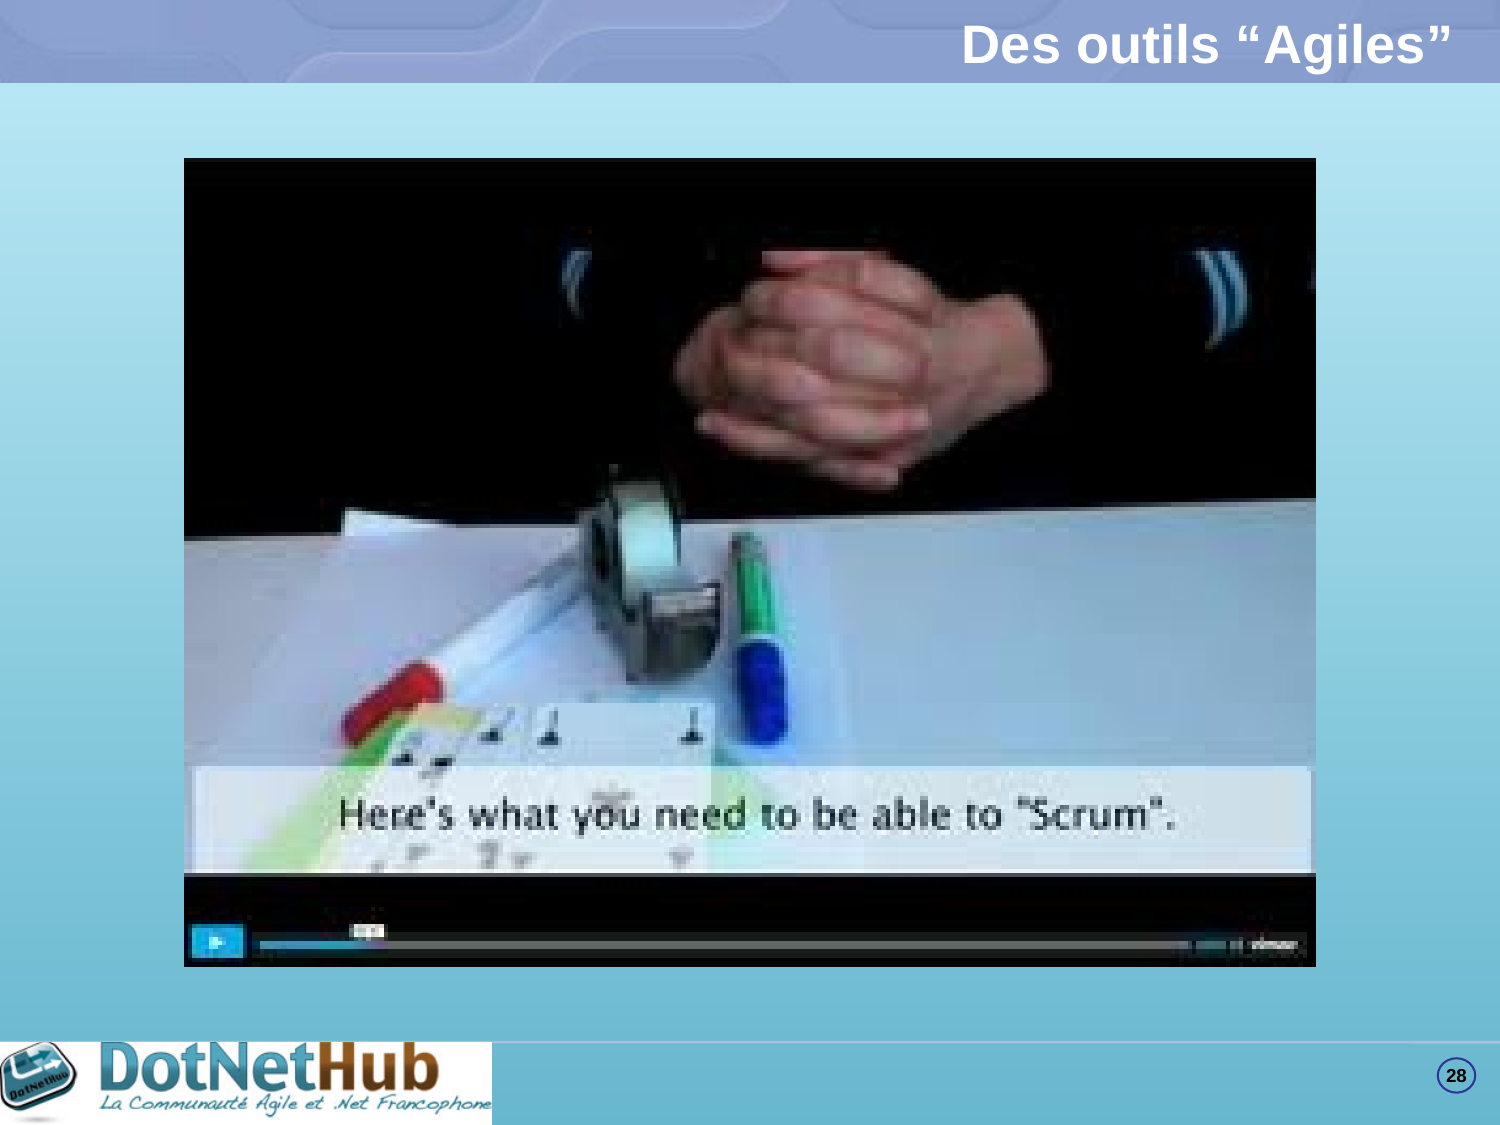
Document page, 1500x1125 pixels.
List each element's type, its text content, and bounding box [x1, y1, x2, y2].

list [184, 158, 1316, 967]
picture [0, 1042, 492, 1125]
picture [0, 0, 1500, 83]
title Des outils “Agiles” [31, 7, 1469, 77]
